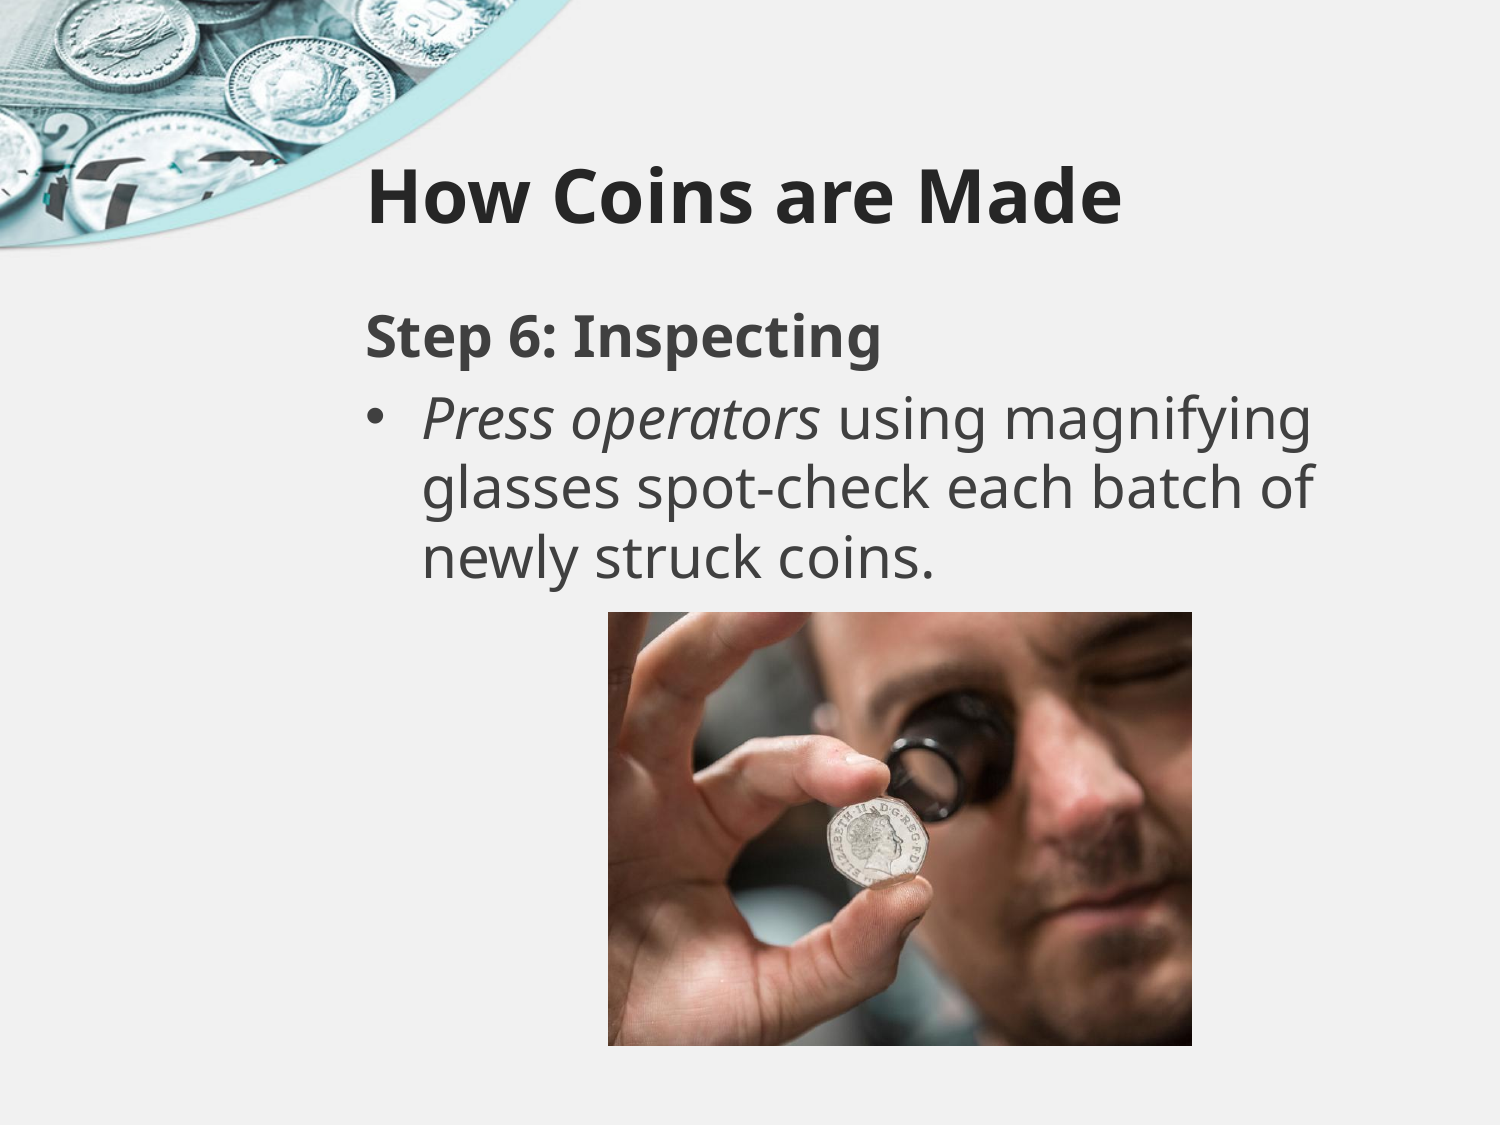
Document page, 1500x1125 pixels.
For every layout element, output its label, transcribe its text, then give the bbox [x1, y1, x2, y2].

title How Coins are Made [350, 99, 1451, 288]
picture [0, 0, 1500, 1125]
list Step 6: Inspecting Press operators using magnifying glasses spot-check each batch of newly struck coins. [350, 291, 1451, 994]
